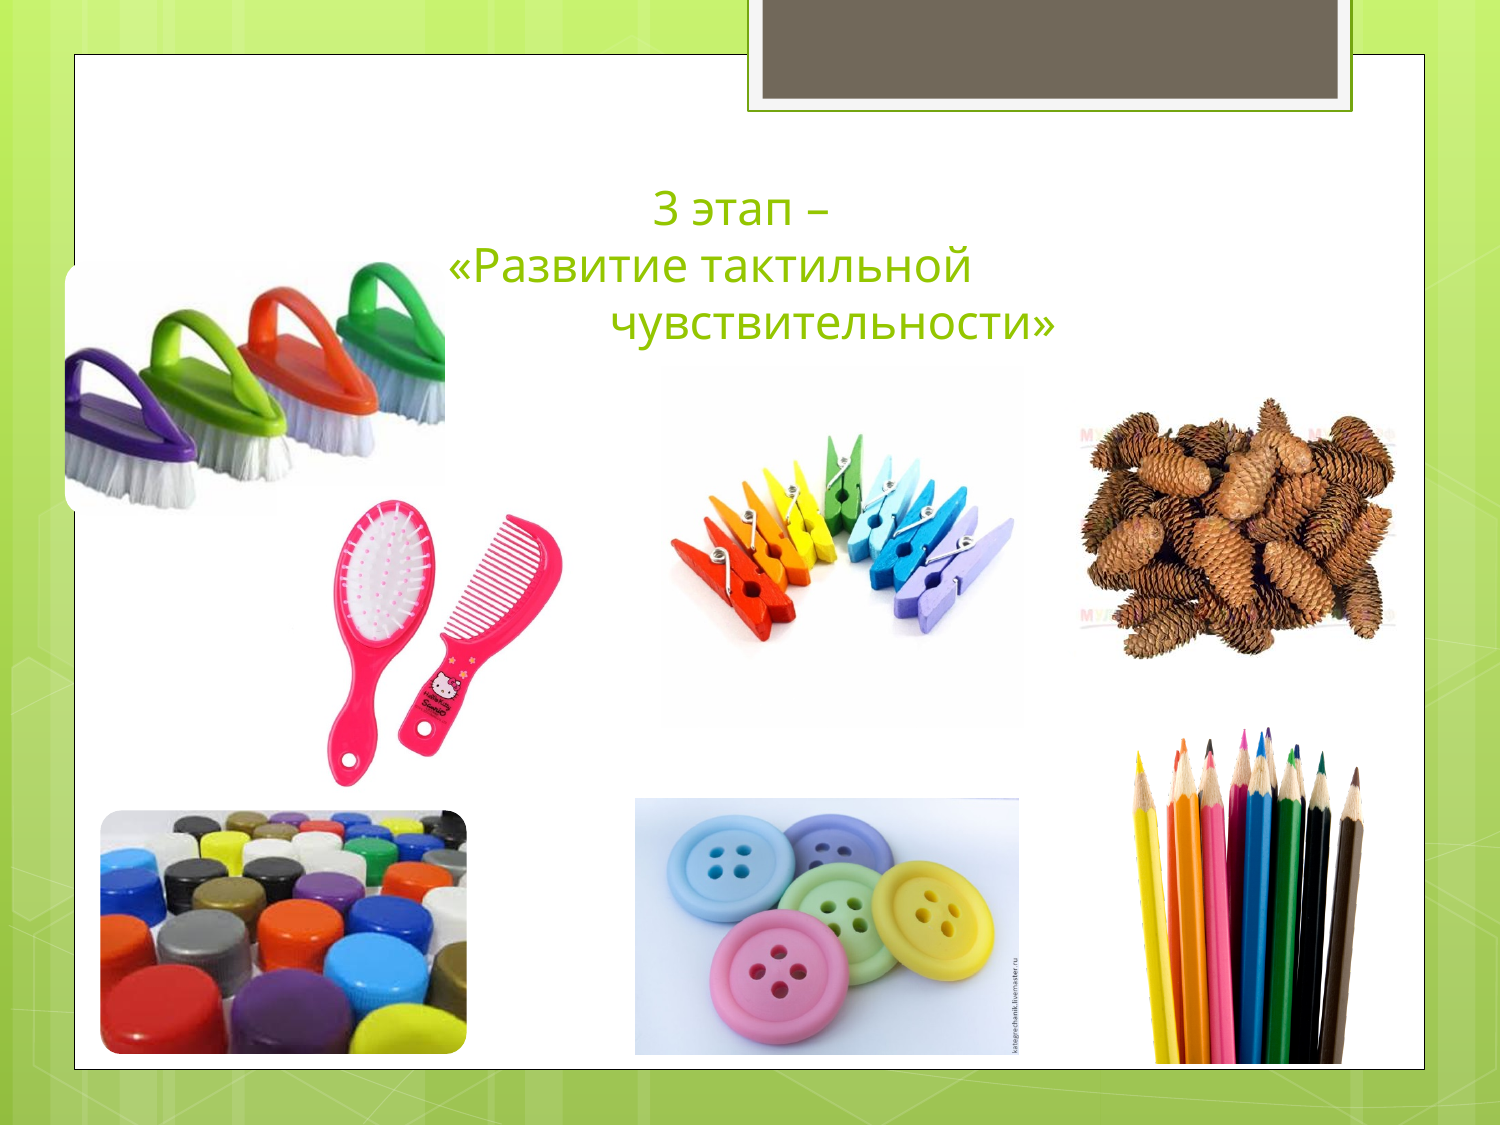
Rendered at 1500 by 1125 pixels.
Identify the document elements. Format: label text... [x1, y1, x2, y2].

picture [634, 797, 1020, 1055]
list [64, 261, 446, 516]
picture [100, 810, 467, 1055]
title 3 этап – «Развитие тактильной чувствительности» [171, 168, 1324, 357]
picture [661, 366, 1024, 729]
picture [277, 485, 587, 795]
picture [1131, 727, 1375, 1064]
picture [1062, 396, 1413, 660]
